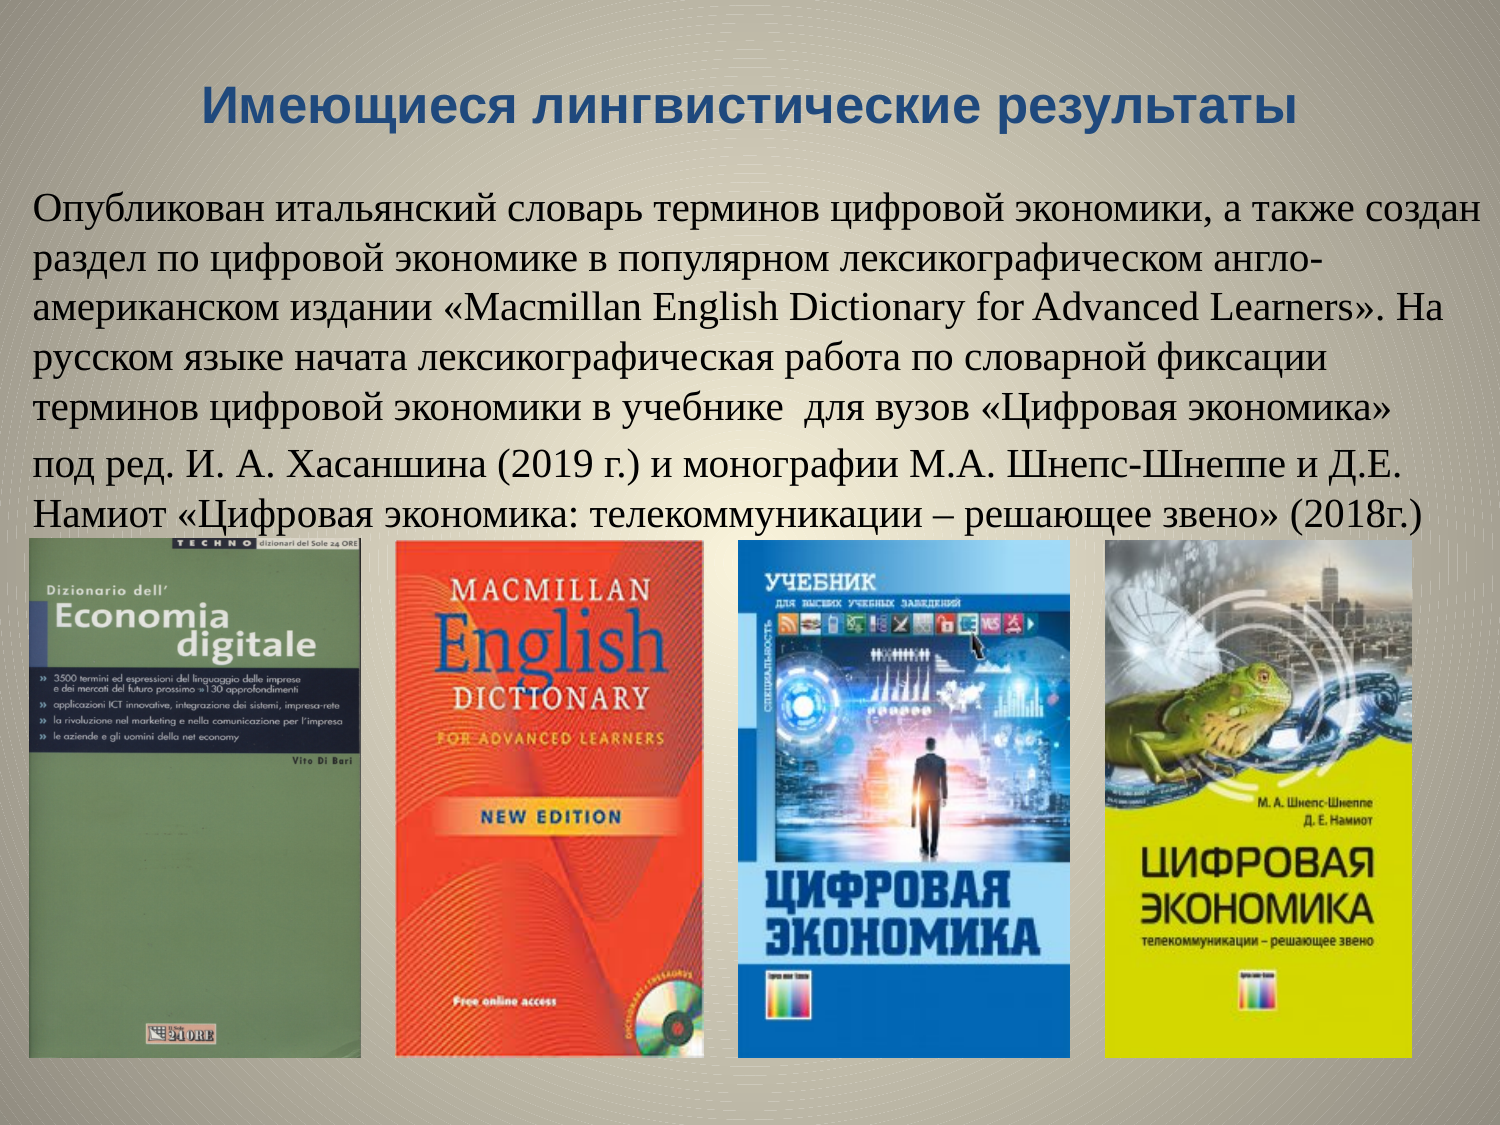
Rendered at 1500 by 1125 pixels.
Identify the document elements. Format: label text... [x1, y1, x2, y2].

picture [395, 540, 704, 1058]
picture [29, 538, 361, 1058]
picture [737, 540, 1070, 1058]
title Имеющиеся лингвистические результаты [75, 45, 1425, 161]
list Опубликован итальянский словарь терминов цифровой экономики, а также создан раздел по цифровой экономике в популярном лексикографическом англо-американском издании «Macmillan English Dictionary for Advanced Learners». На русском языке начата лексикографическая работа по словарной фиксации терминов цифровой экономики в учебнике для вузов «Цифровая экономика» под ред. И. А. Хасаншина (2019 г.) и монографии М.А. Шнепс-Шнеппе и Д.Е. Намиот «Цифровая экономика: телекоммуникации – решающее звено» (2018г.) [17, 172, 1500, 551]
picture [1105, 540, 1413, 1058]
